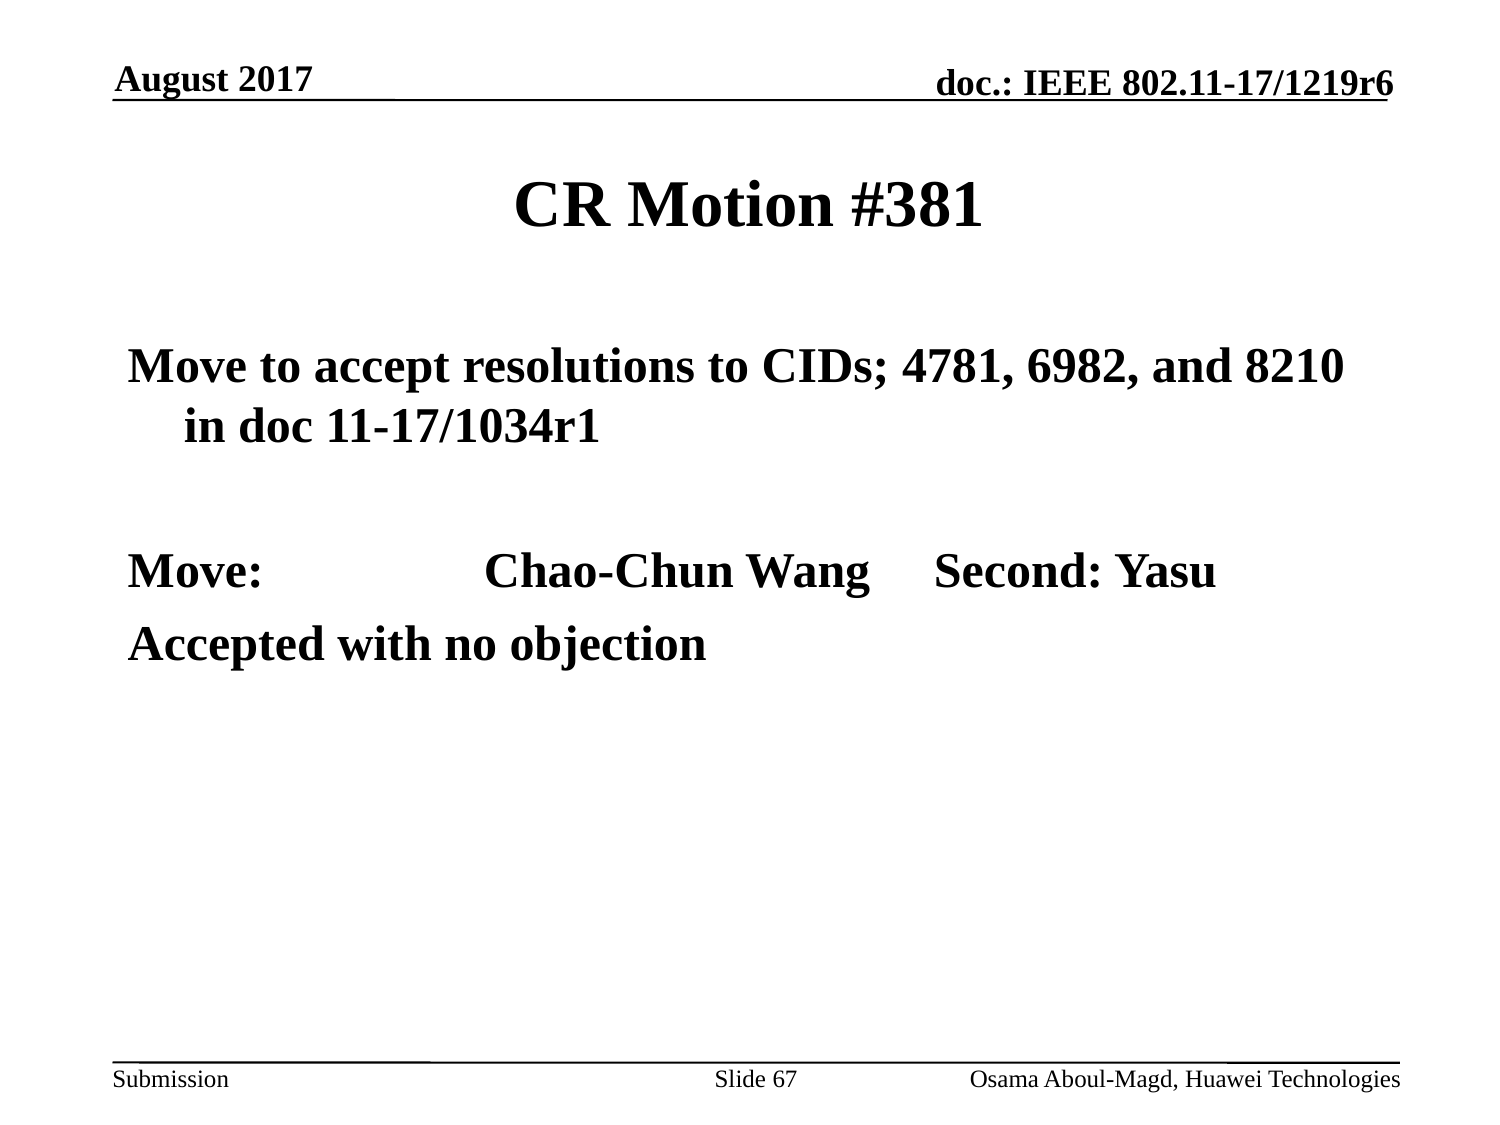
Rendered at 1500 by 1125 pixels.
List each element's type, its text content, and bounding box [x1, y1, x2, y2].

title CR Motion #381 [112, 112, 1388, 288]
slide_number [114, 54, 423, 100]
list Move to accept resolutions to CIDs; 4781, 6982, and 8210 in doc 11-17/1034r1 Move: Chao-Chun Wang Second: Yasu Accepted with no objection [112, 324, 1388, 1000]
footer Osama Aboul-Magd, Huawei Technologies [878, 1061, 1402, 1093]
slide_number Slide 67 [712, 1061, 800, 1123]
